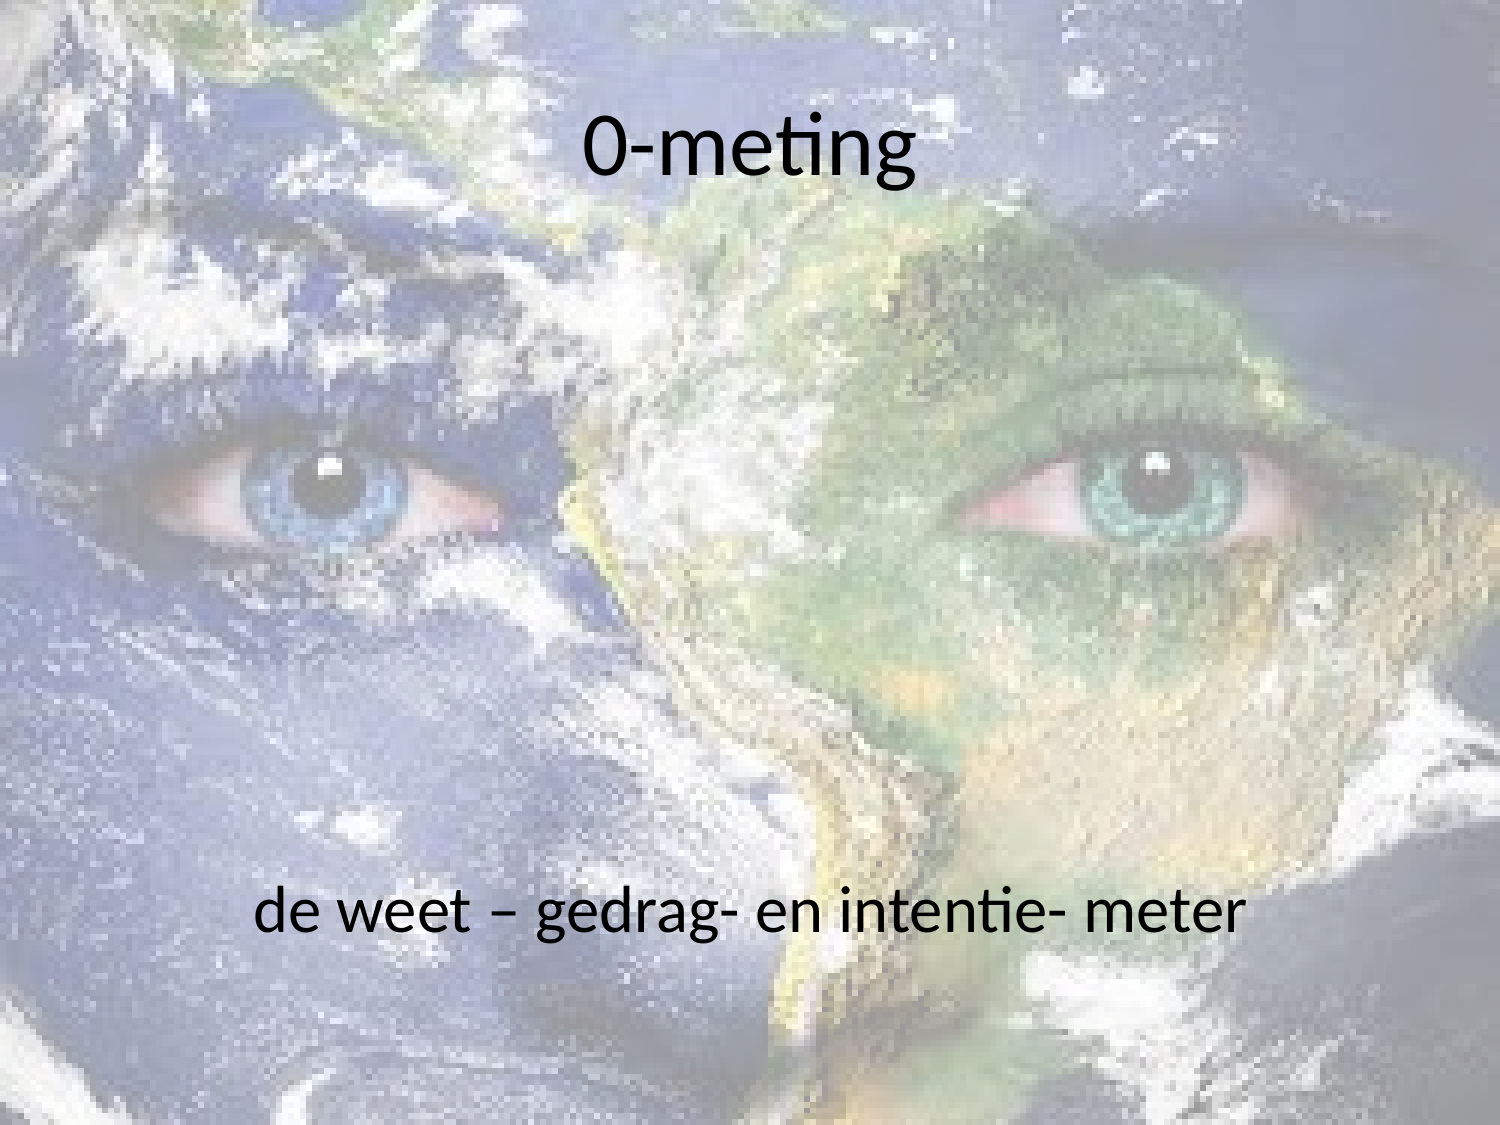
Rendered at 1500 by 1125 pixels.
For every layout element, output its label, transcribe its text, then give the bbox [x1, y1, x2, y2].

list de weet – gedrag- en intentie- meter [88, 857, 1439, 969]
title 0-meting [75, 45, 1425, 233]
